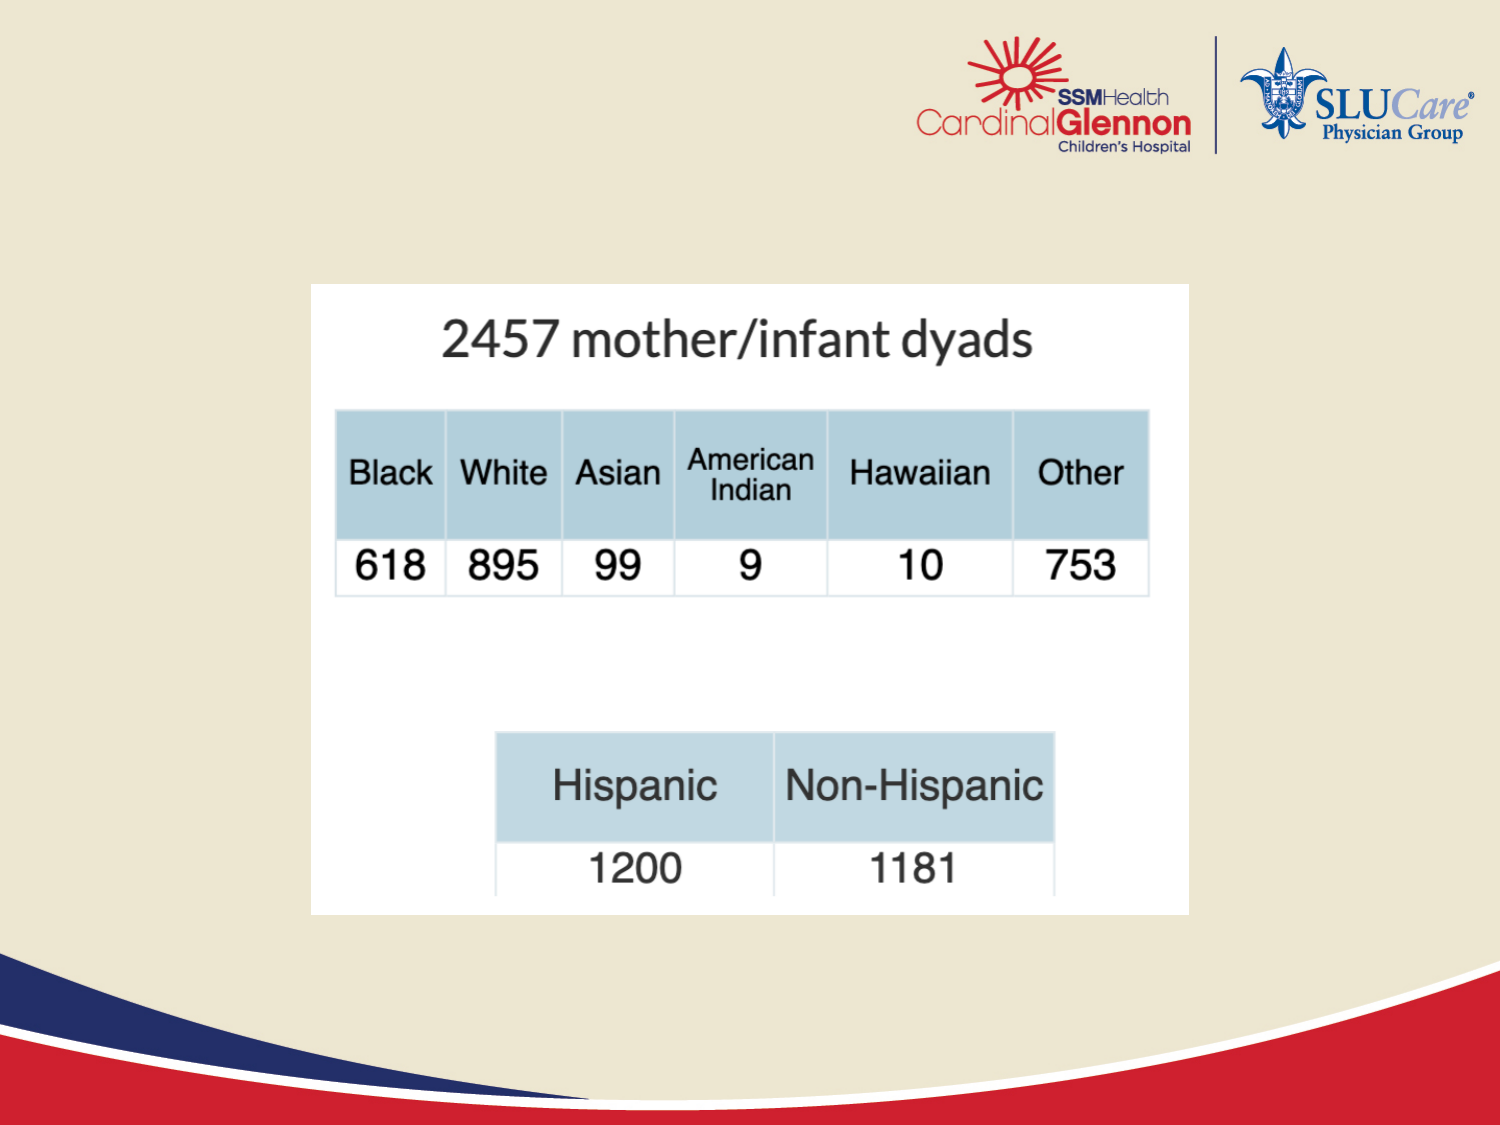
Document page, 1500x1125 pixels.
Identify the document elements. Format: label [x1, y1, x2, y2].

list [311, 284, 1189, 915]
picture [0, 0, 1500, 1125]
